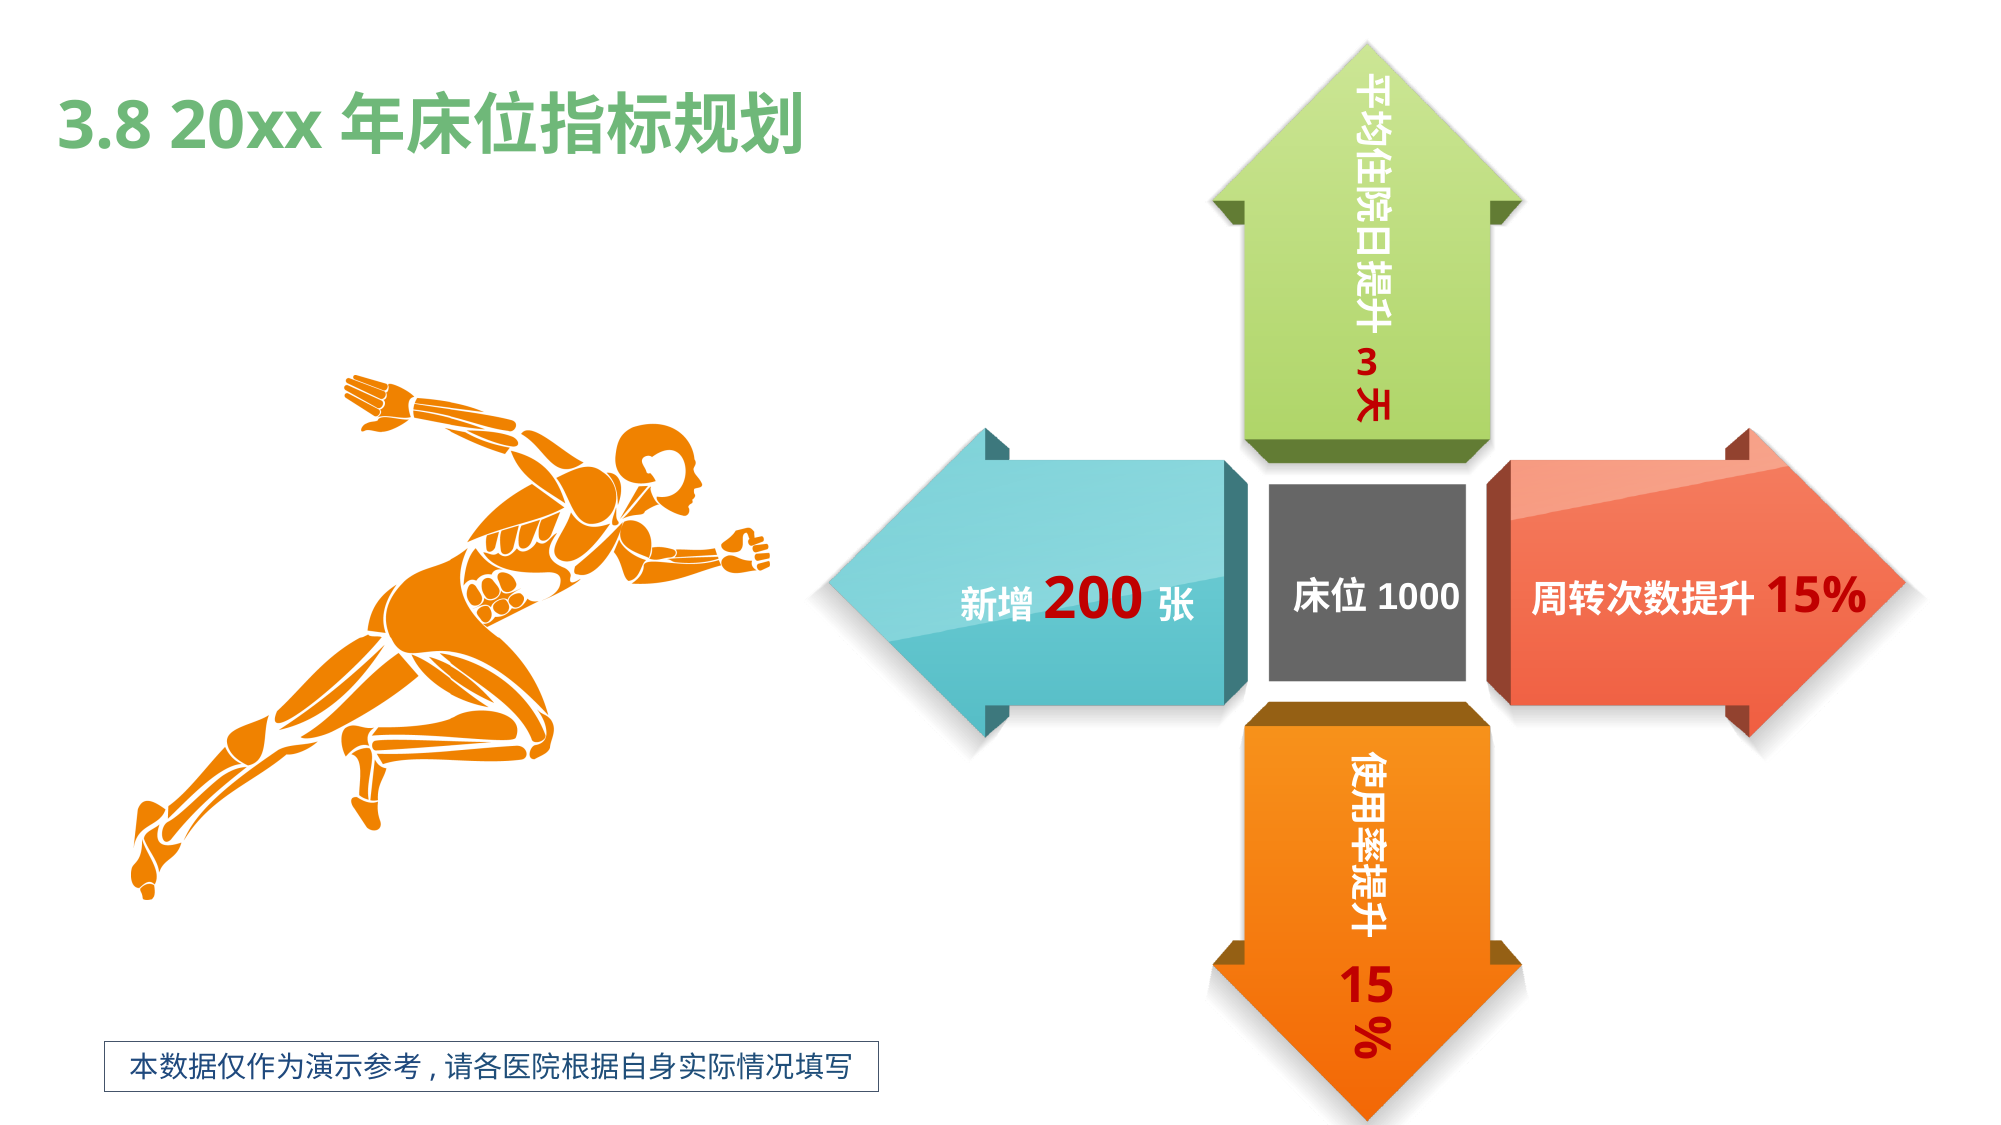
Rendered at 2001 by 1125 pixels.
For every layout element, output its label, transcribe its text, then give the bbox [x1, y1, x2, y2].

text_box 本数据仅作为演示参考,请各医院根据自身实际情况填写 [104, 1041, 804, 1092]
picture [804, 38, 1930, 1125]
text_box 3.8 20xx年床位指标规划 [42, 74, 804, 170]
picture [131, 375, 770, 900]
